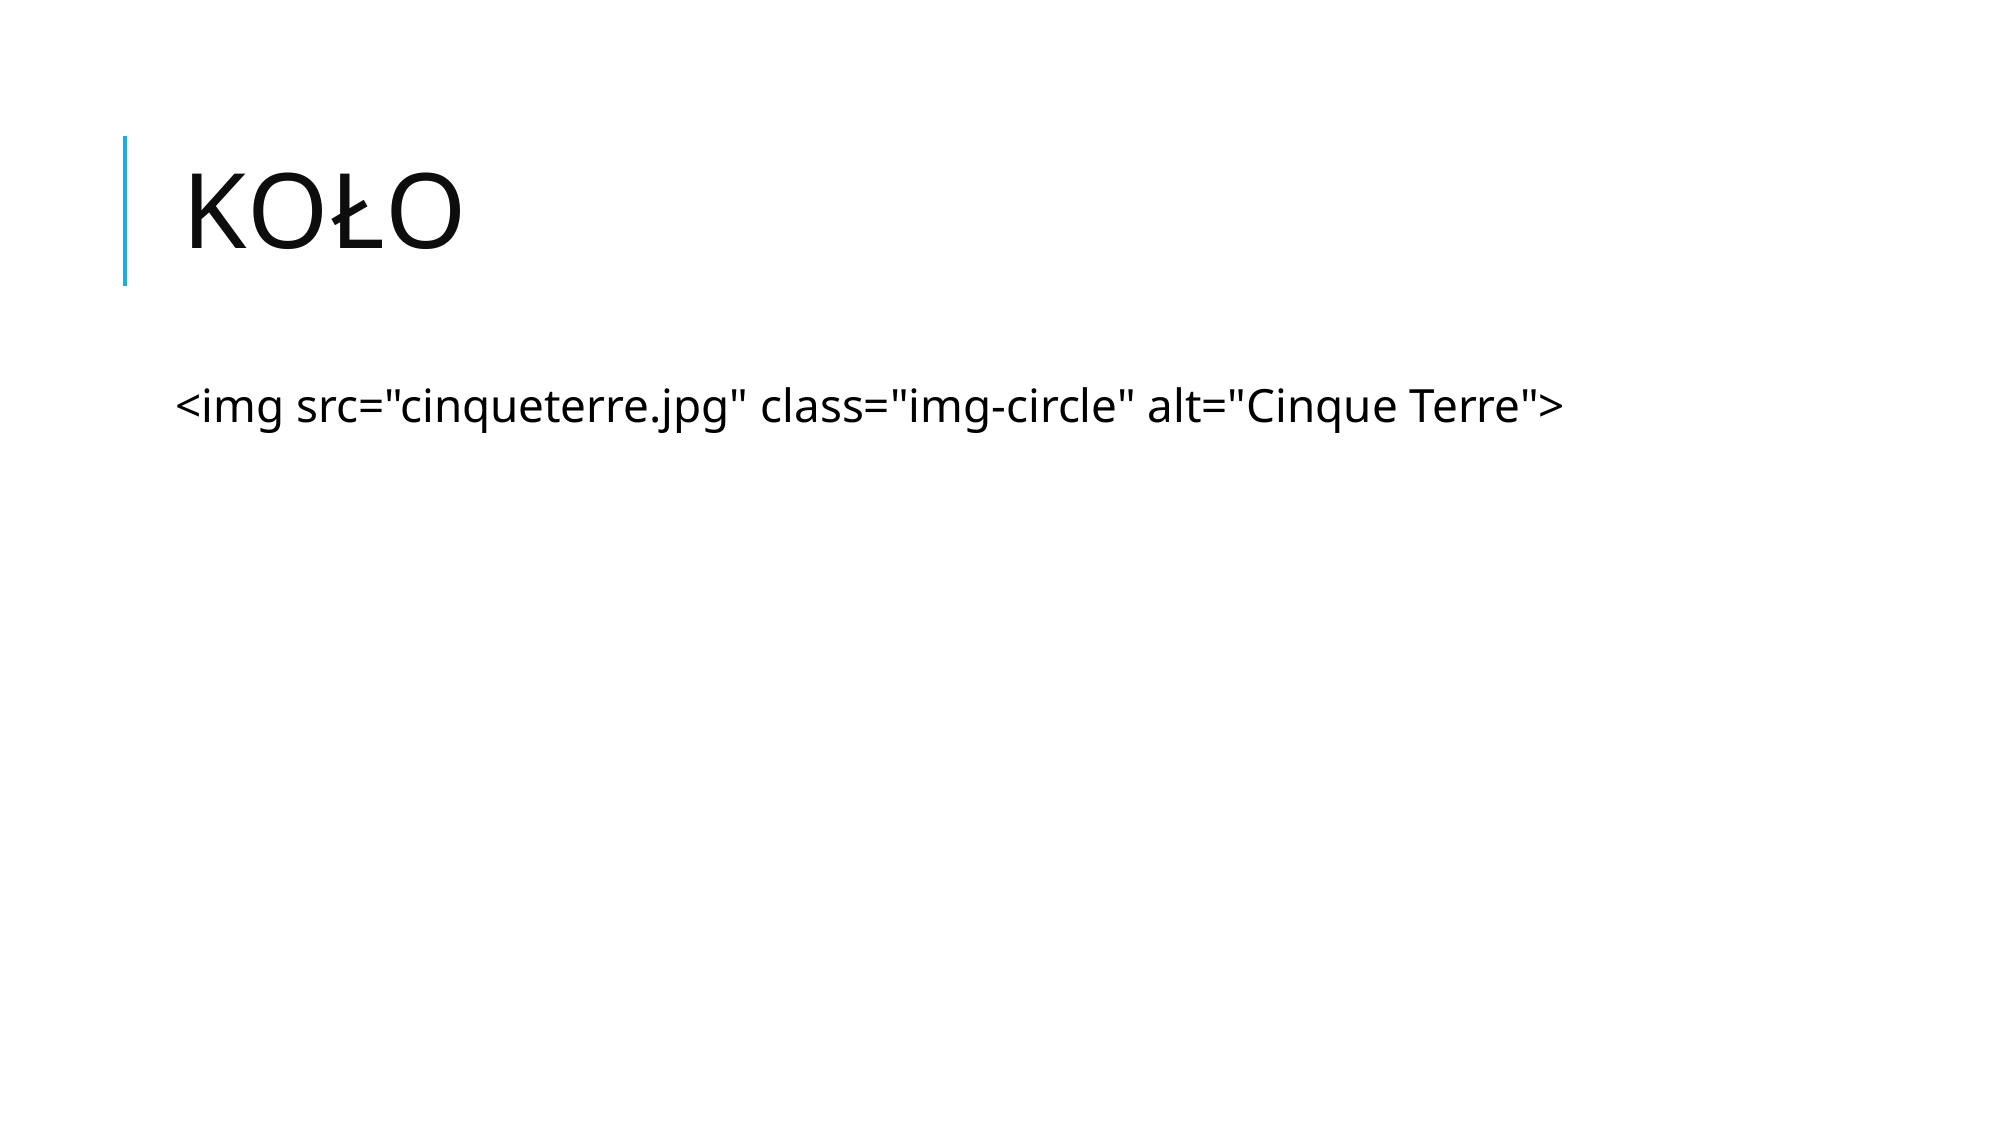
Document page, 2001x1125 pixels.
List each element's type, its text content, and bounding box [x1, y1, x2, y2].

title Koło [168, 96, 1763, 342]
list <img src="cinqueterre.jpg" class="img-circle" alt="Cinque Terre"> [168, 375, 1763, 1035]
